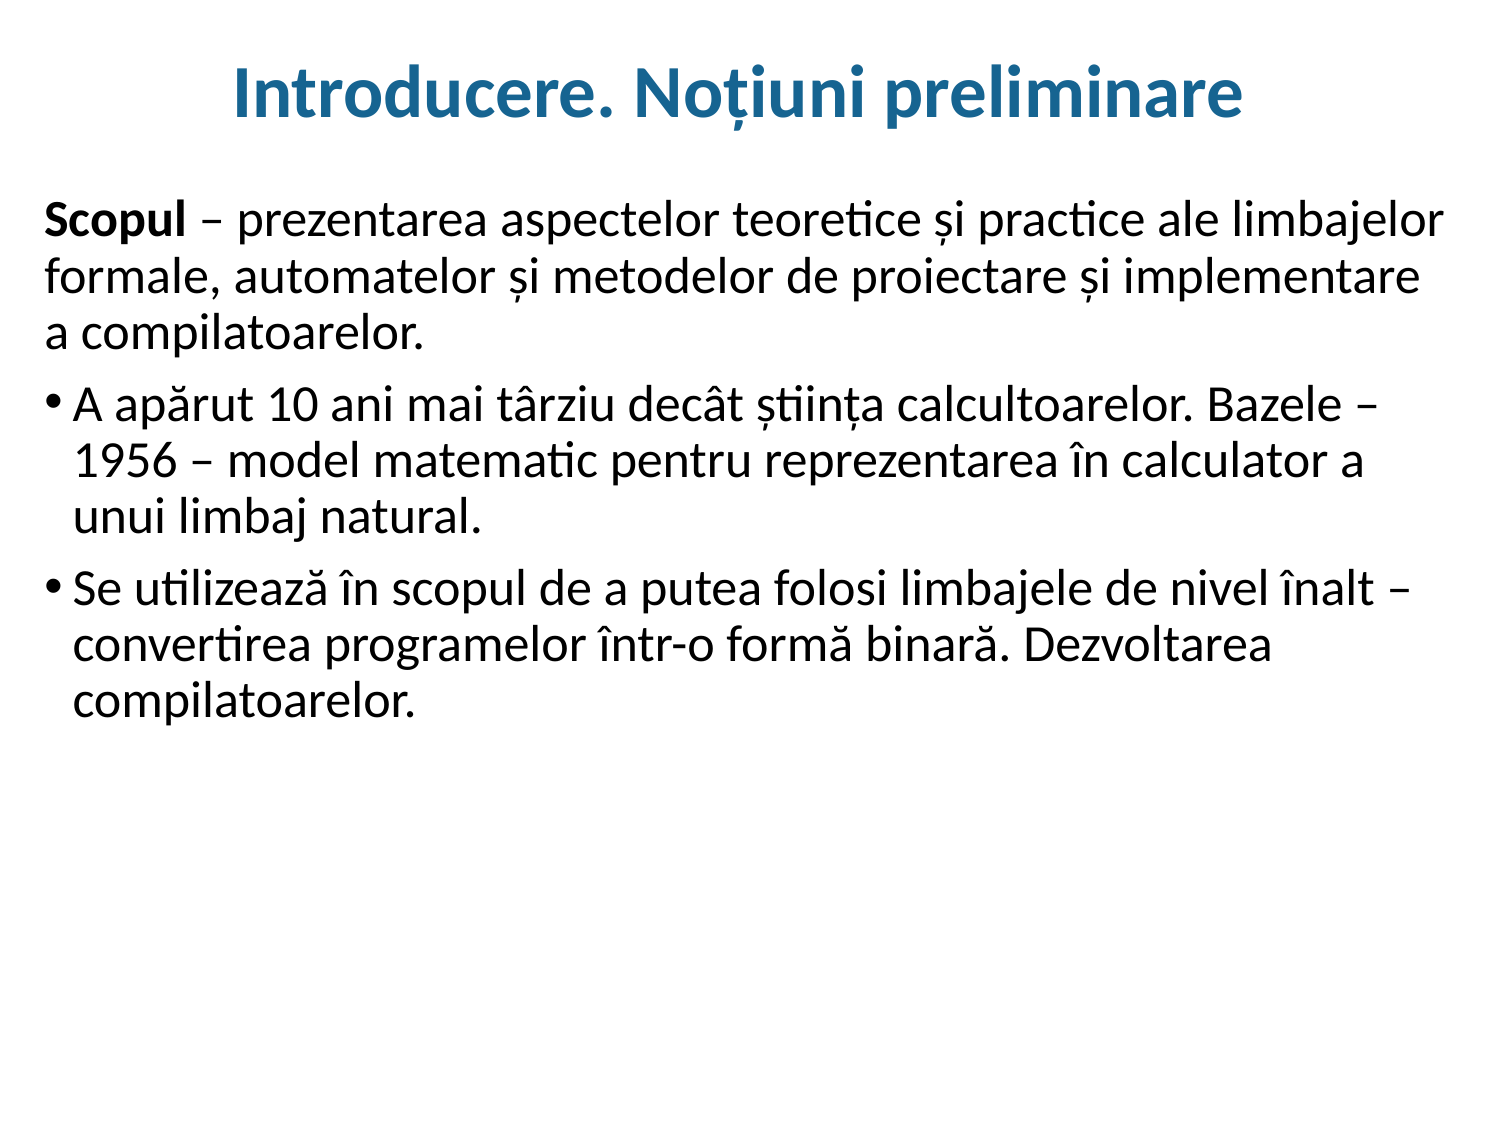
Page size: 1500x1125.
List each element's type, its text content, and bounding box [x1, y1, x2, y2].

list Scopul – prezentarea aspectelor teoretice şi practice ale limbajelor formale, automatelor şi metodelor de proiectare şi implementare a compilatoarelor. A apărut 10 ani mai târziu decât ştiinţa calcultoarelor. Bazele – 1956 – model matematic pentru reprezentarea în calculator a unui limbaj natural. Se utilizează în scopul de a putea folosi limbajele de nivel înalt – convertirea programelor într-o formă binară. Dezvoltarea compilatoarelor. [29, 184, 1471, 832]
title Introducere. Noţiuni preliminare [100, 30, 1395, 156]
